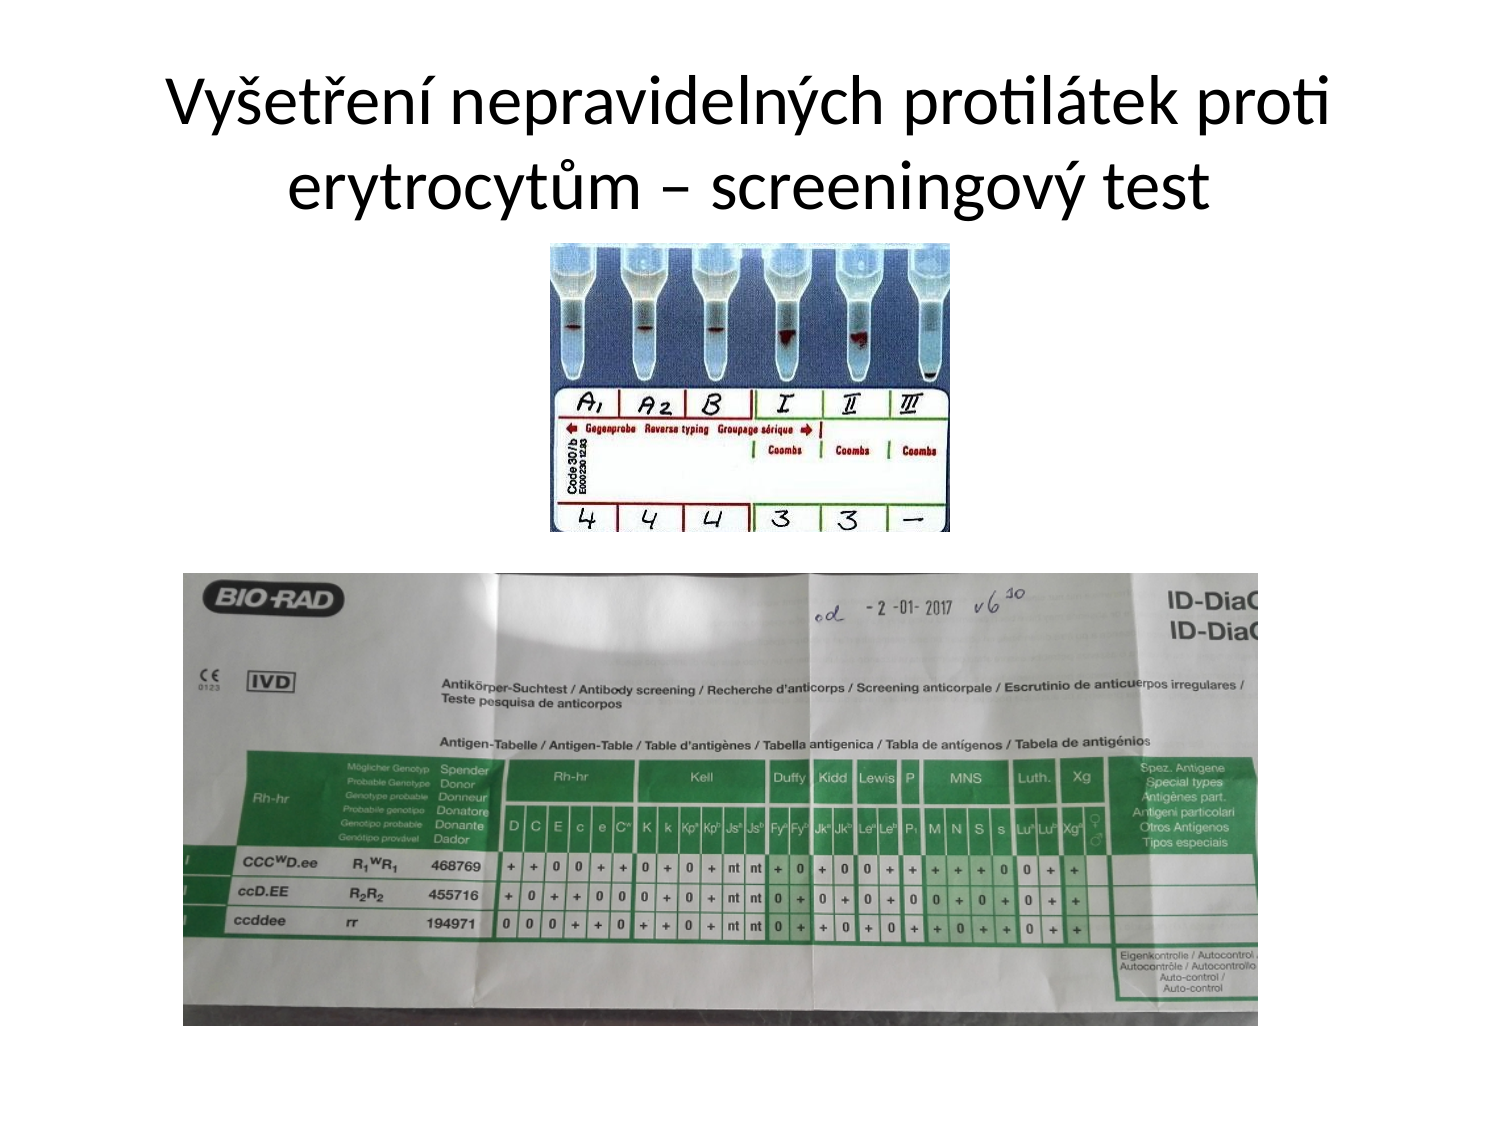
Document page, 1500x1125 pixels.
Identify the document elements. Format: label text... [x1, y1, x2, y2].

title Vyšetření nepravidelných protilátek proti erytrocytům – screeningový test [75, 45, 1425, 233]
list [549, 243, 951, 532]
picture [182, 572, 1259, 1026]
